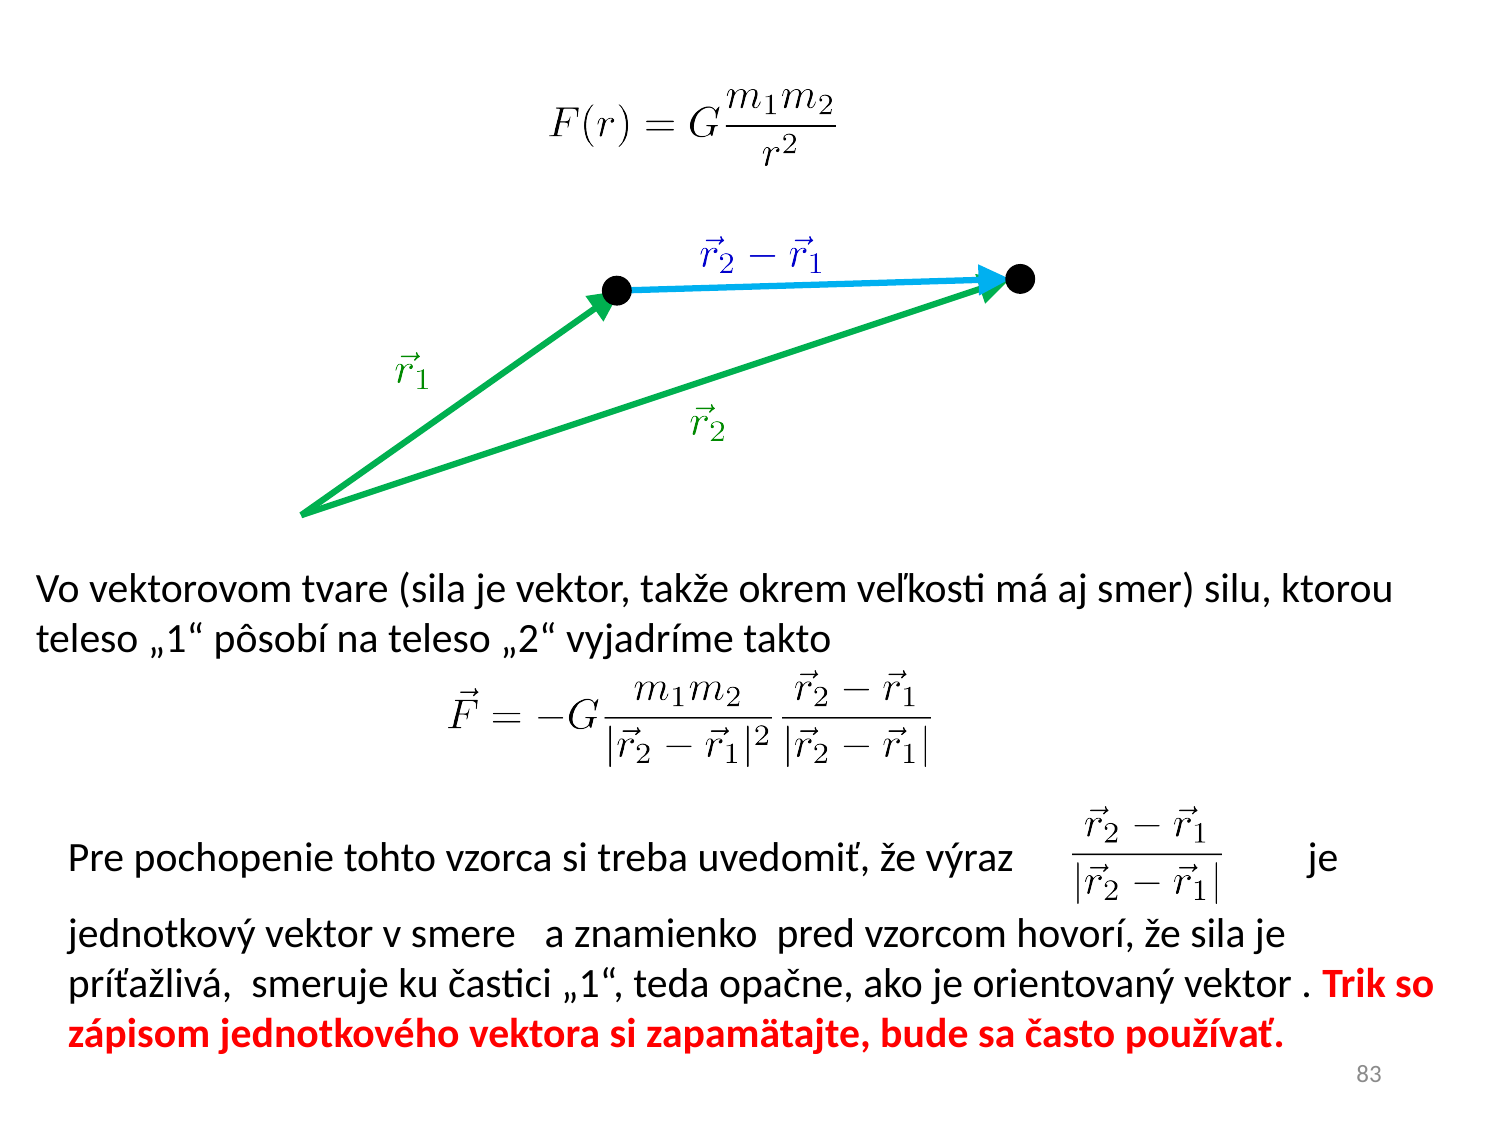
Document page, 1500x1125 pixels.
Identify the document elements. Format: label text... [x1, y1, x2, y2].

picture [700, 236, 821, 273]
text_box [1007, 266, 1034, 292]
picture [448, 670, 931, 767]
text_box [301, 278, 1010, 516]
slide_number 83 [1059, 1042, 1397, 1103]
picture [690, 404, 724, 441]
picture [1072, 806, 1222, 904]
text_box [616, 278, 1010, 291]
picture [395, 352, 428, 389]
text_box Vo vektorovom tvare (sila je vektor, takže okrem veľkosti má aj smer) silu, ktorou teleso „1“ pôsobí na teleso „2“ vyjadríme takto [21, 553, 1427, 669]
picture [549, 89, 836, 166]
